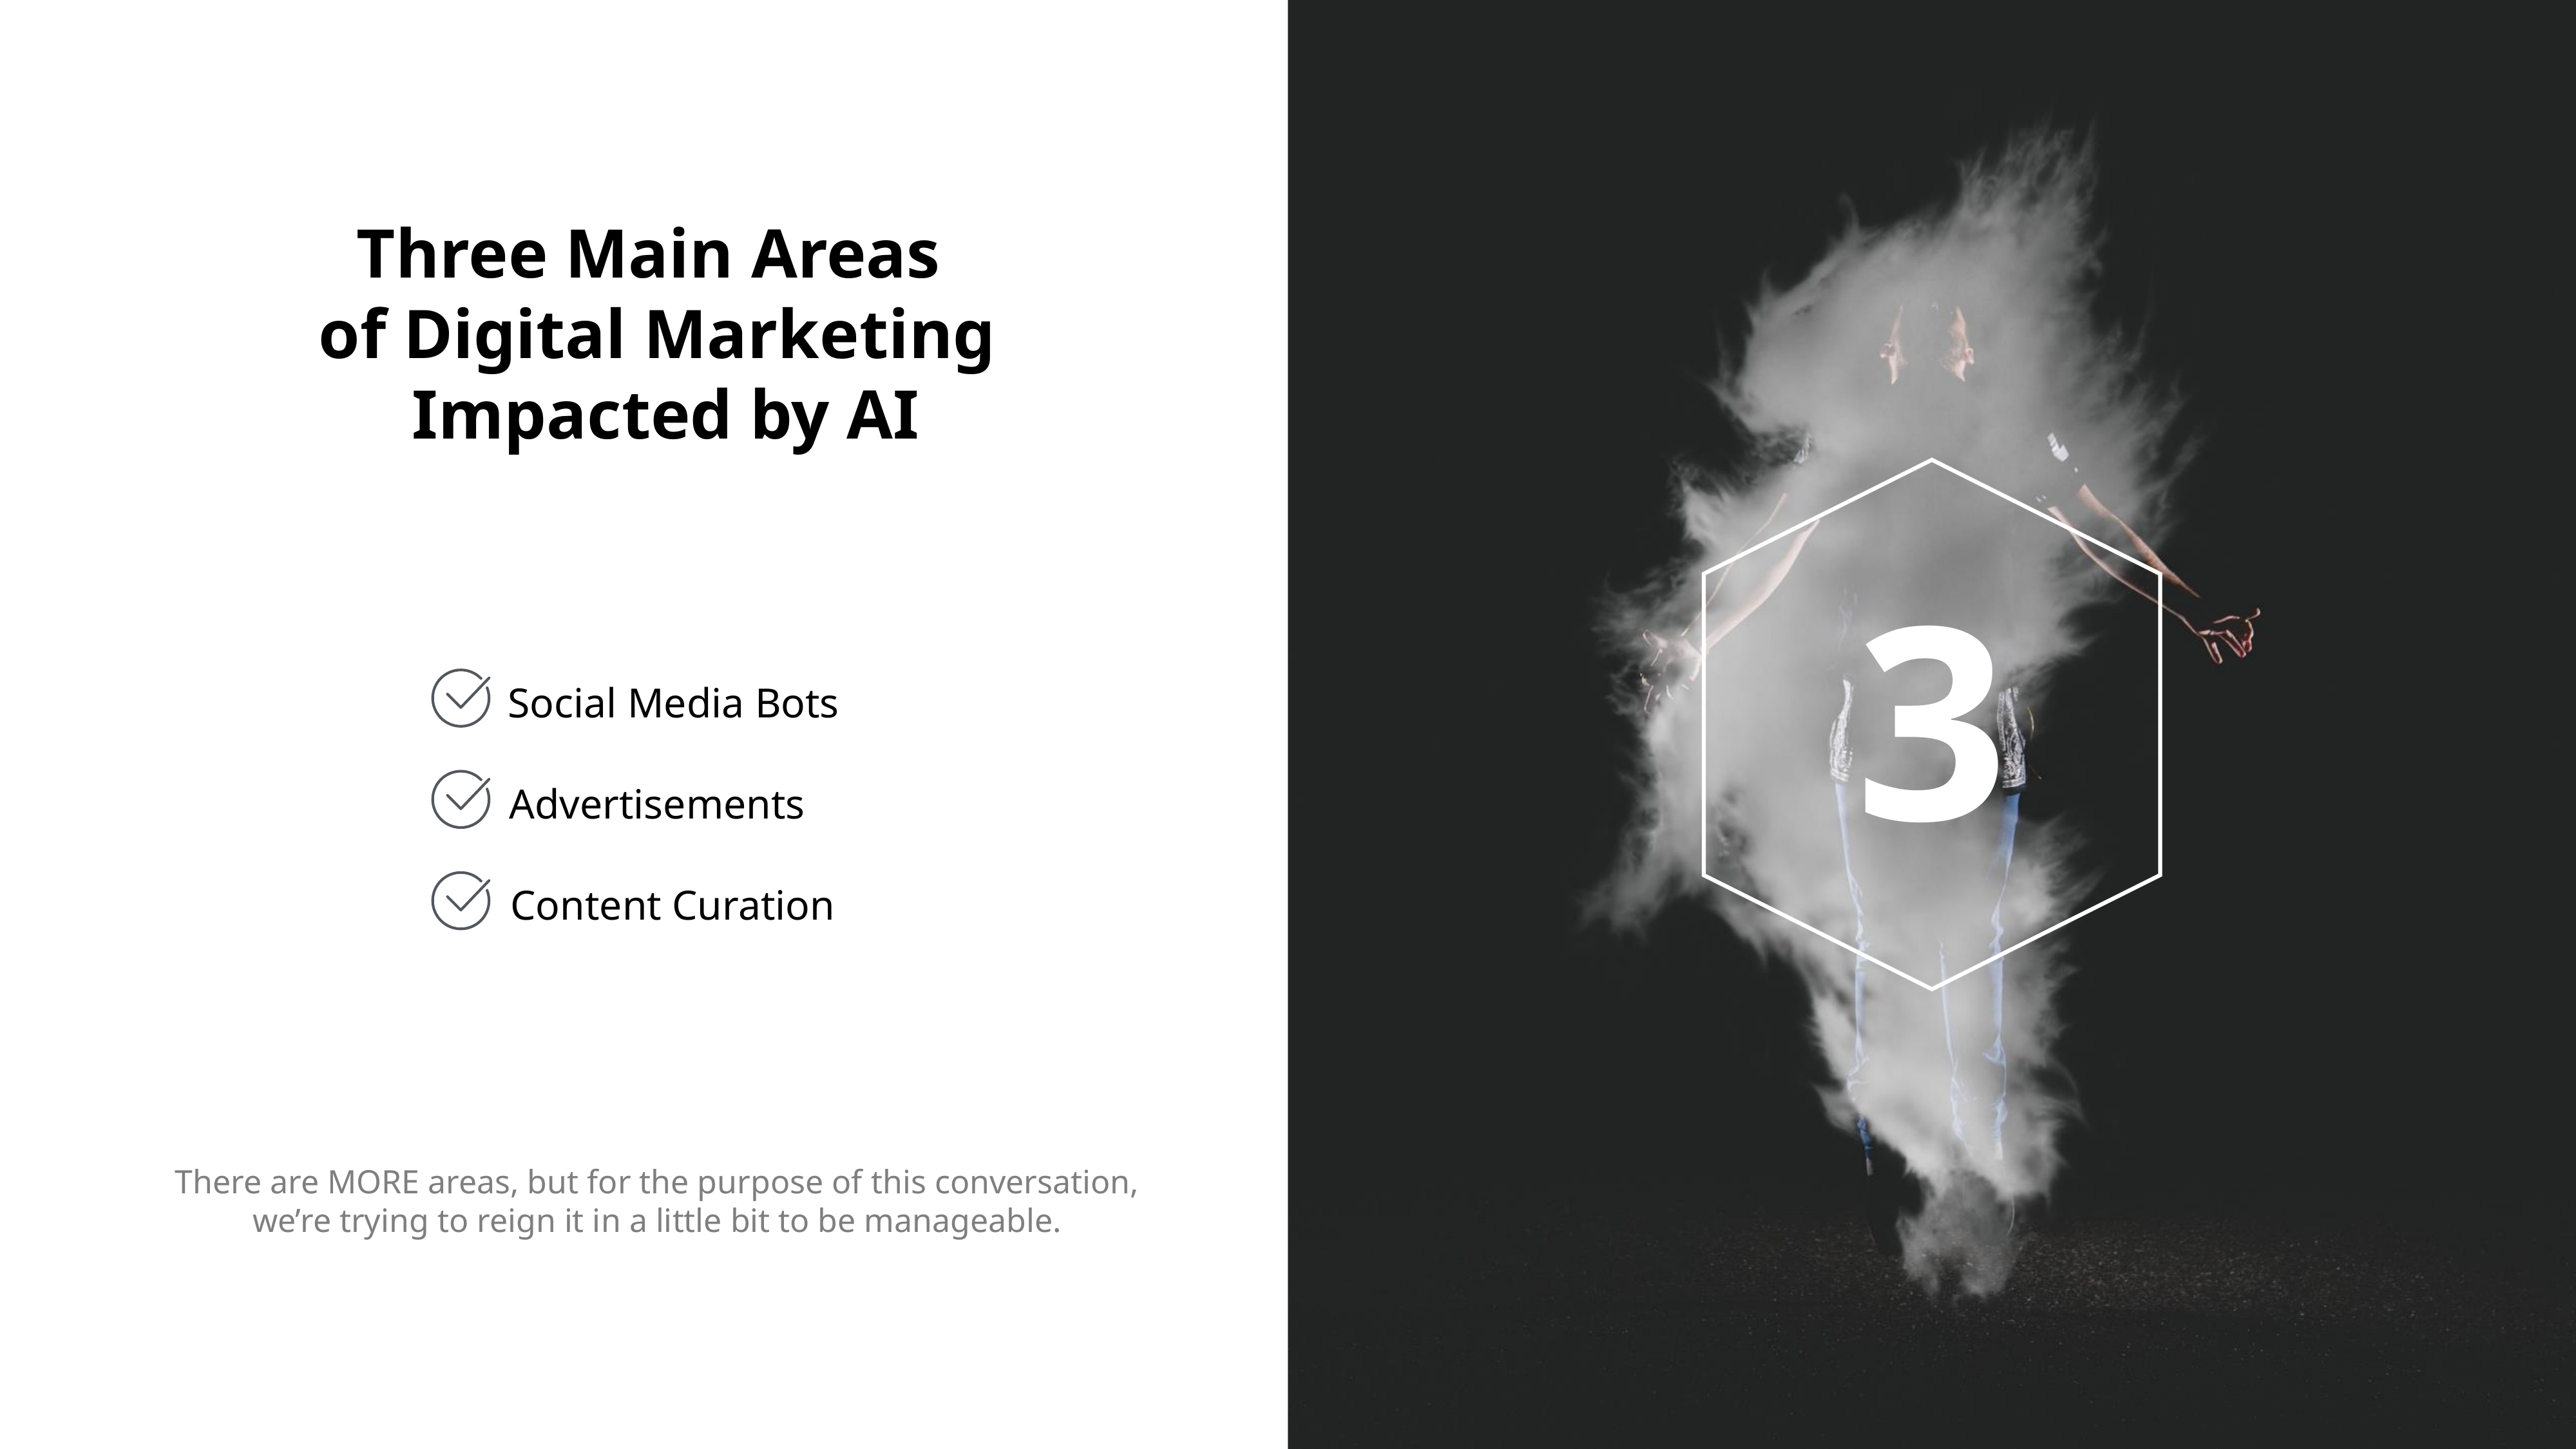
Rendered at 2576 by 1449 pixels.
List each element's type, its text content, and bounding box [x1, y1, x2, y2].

text_box Three Main Areas of Digital Marketing Impacted by AI [309, 206, 1006, 457]
text_box Advertisements [499, 773, 816, 832]
picture [1288, 0, 2576, 1449]
text_box There are MORE areas, but for the purpose of this conversation, we’re trying to reign it in a little bit to be manageable. [163, 1156, 1152, 1244]
text_box [431, 871, 491, 931]
text_box Social Media Bots [499, 672, 850, 730]
text_box Content Curation [501, 875, 845, 933]
text_box [431, 770, 491, 829]
text_box [431, 668, 491, 728]
